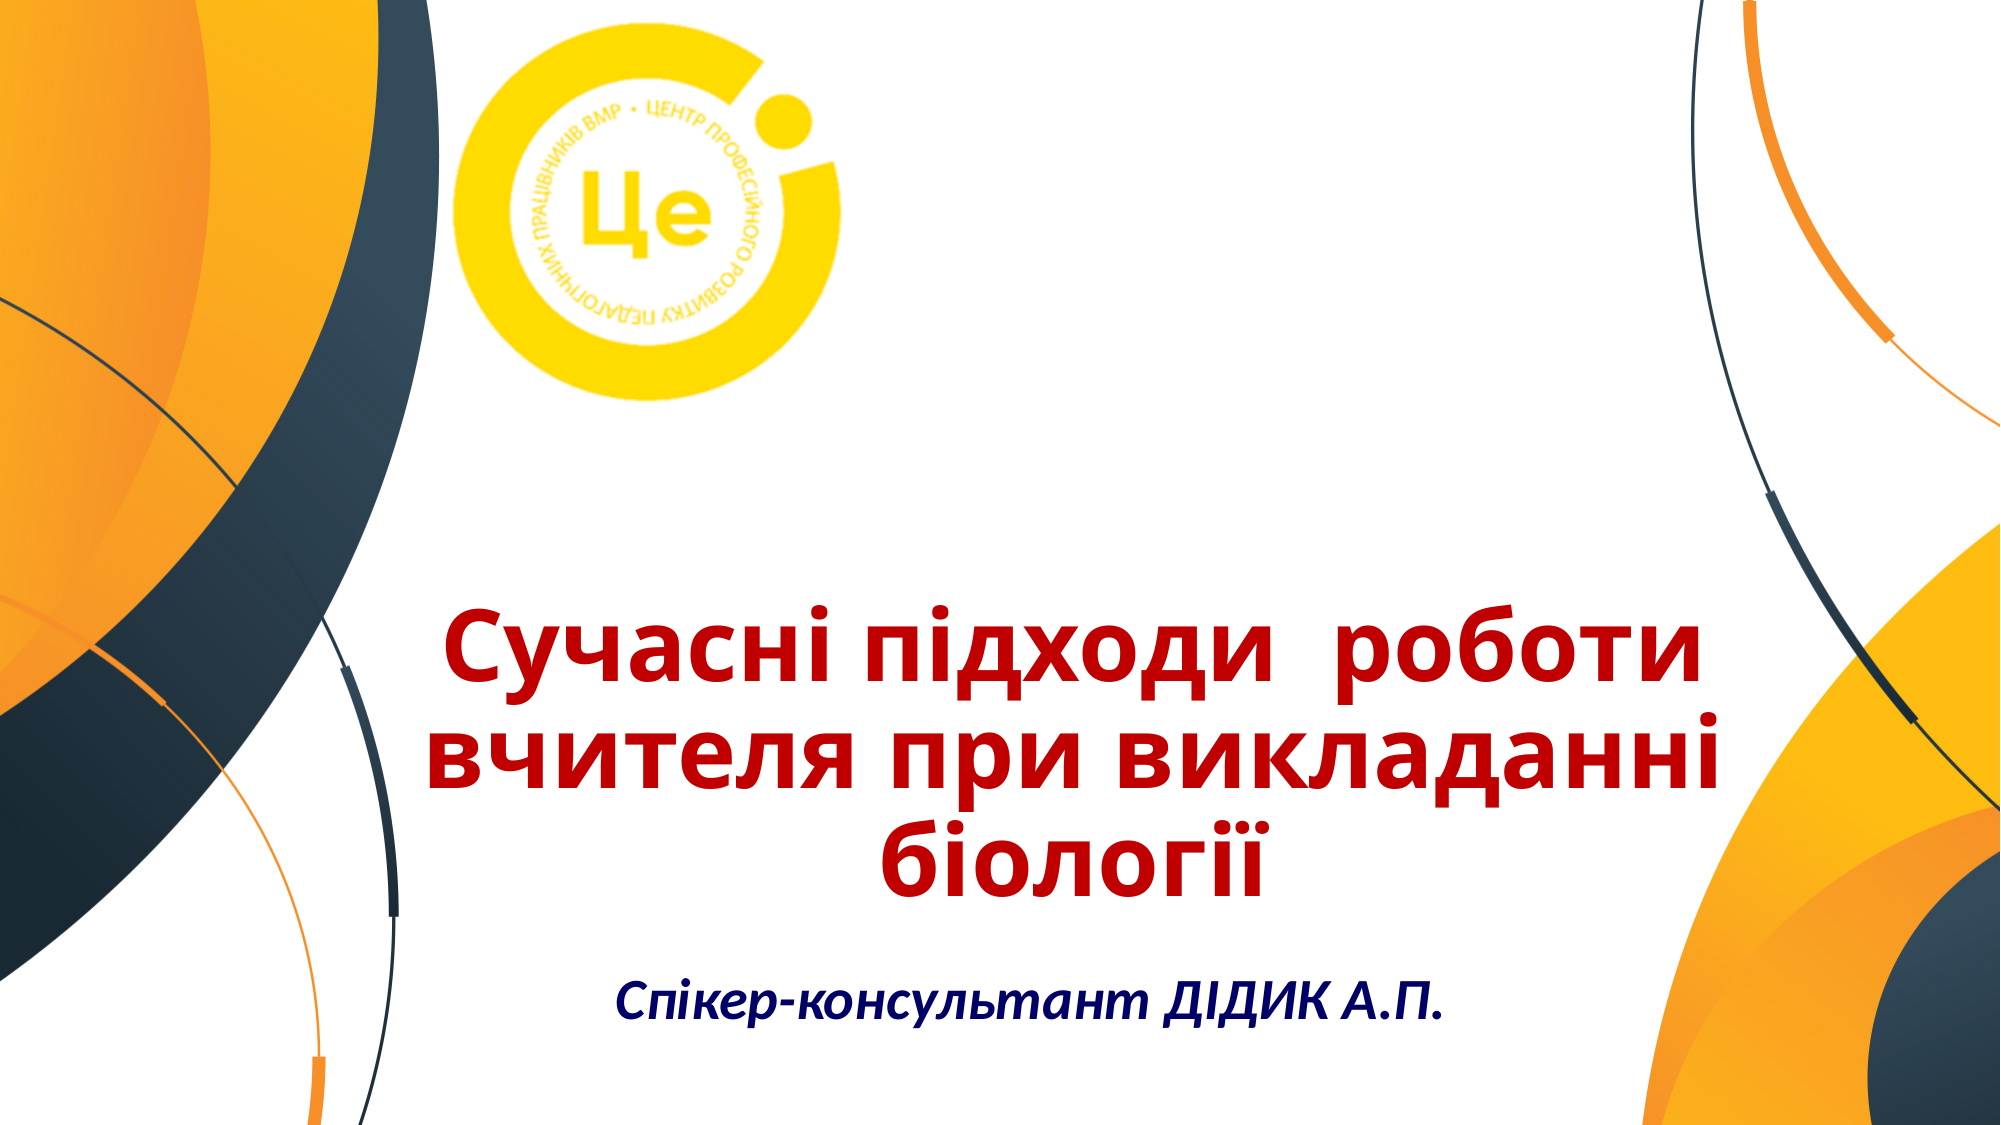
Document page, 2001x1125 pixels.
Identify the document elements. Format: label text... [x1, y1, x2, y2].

text_box Спікер-консультант ДІДИК А.П. [601, 953, 1689, 1039]
title Сучасні підходи роботи вчителя при викладанні біології [390, 402, 1758, 926]
picture [0, 0, 2000, 1125]
